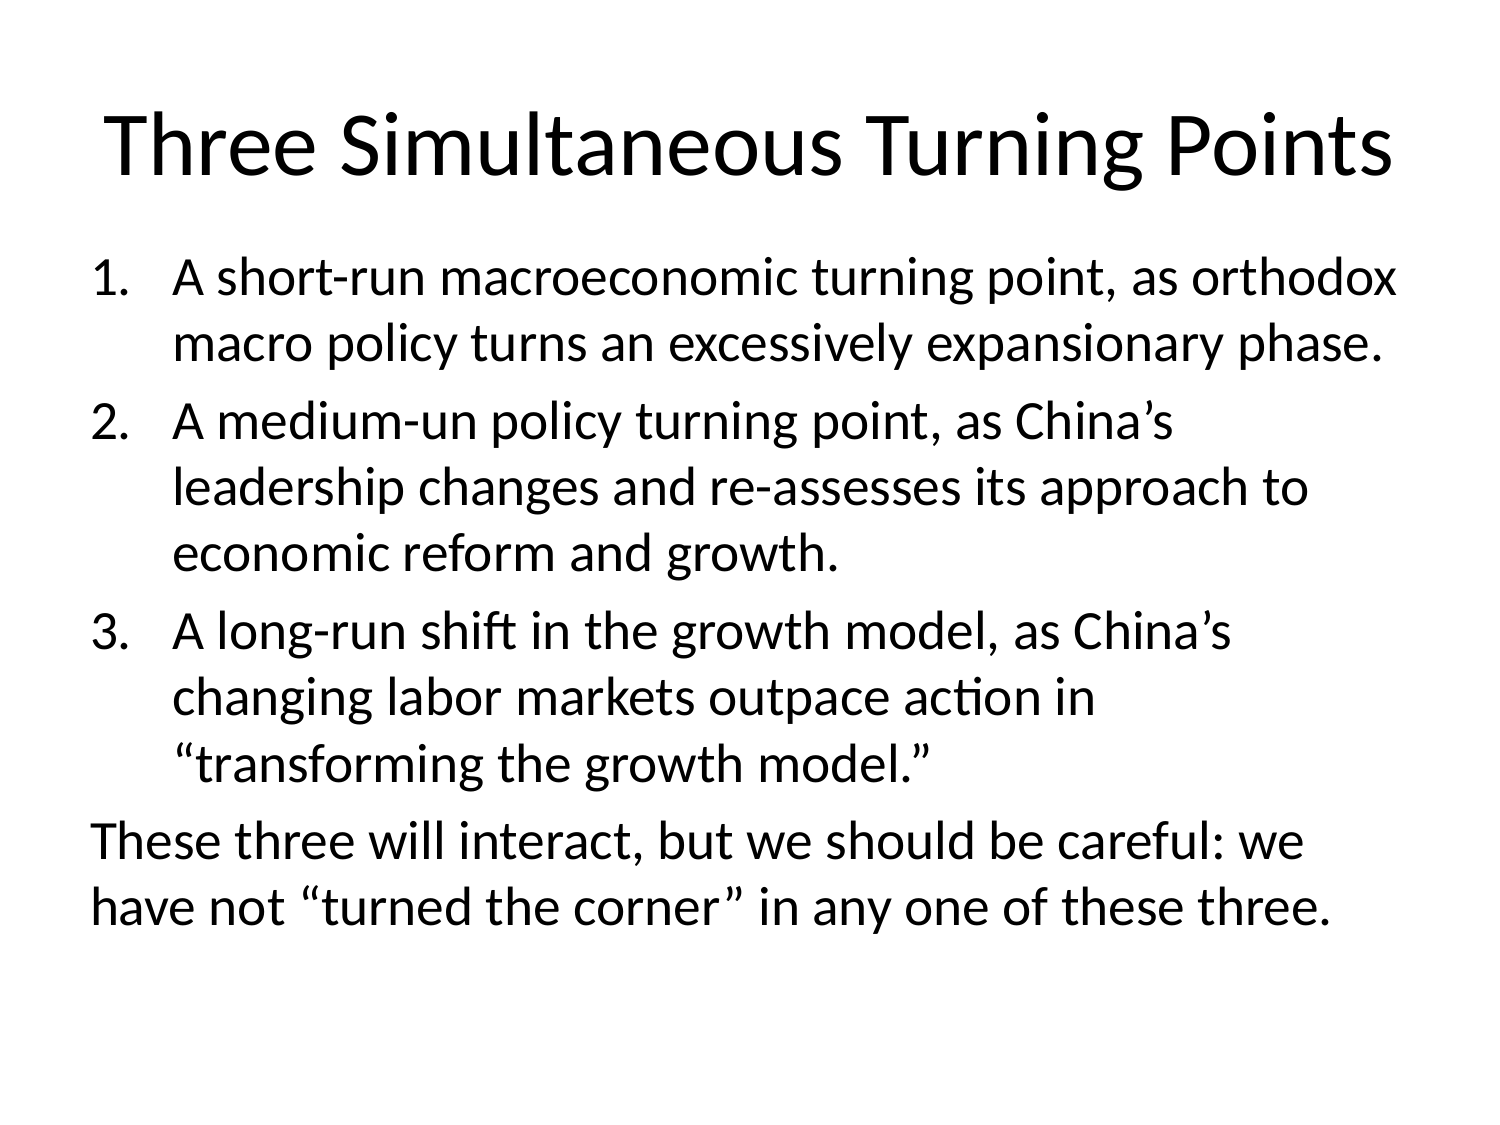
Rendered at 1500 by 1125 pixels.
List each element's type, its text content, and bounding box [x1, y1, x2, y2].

list A short-run macroeconomic turning point, as orthodox macro policy turns an excessively expansionary phase. A medium-un policy turning point, as China’s leadership changes and re-assesses its approach to economic reform and growth. A long-run shift in the growth model, as China’s changing labor markets outpace action in “transforming the growth model.” These three will interact, but we should be careful: we have not “turned the corner” in any one of these three. [75, 232, 1425, 1013]
title Three Simultaneous Turning Points [75, 45, 1425, 232]
